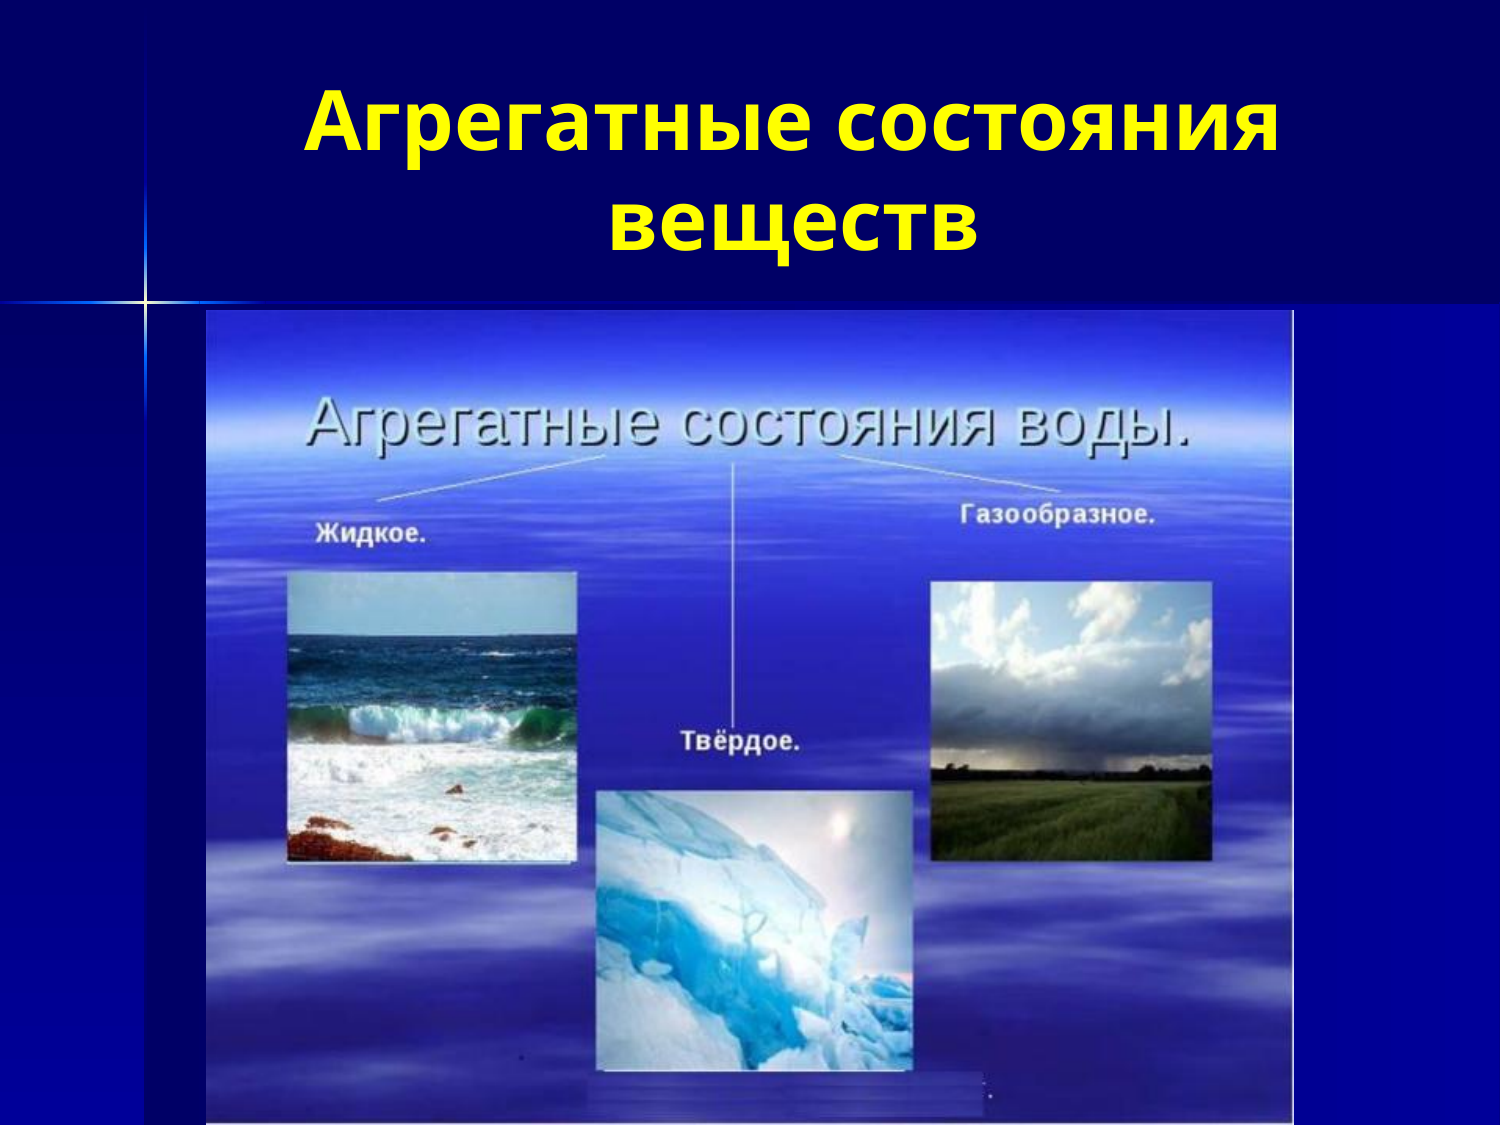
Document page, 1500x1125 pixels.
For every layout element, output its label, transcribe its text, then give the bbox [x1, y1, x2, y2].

picture [206, 310, 1294, 1125]
title Агрегатные состояния веществ [174, 49, 1413, 286]
